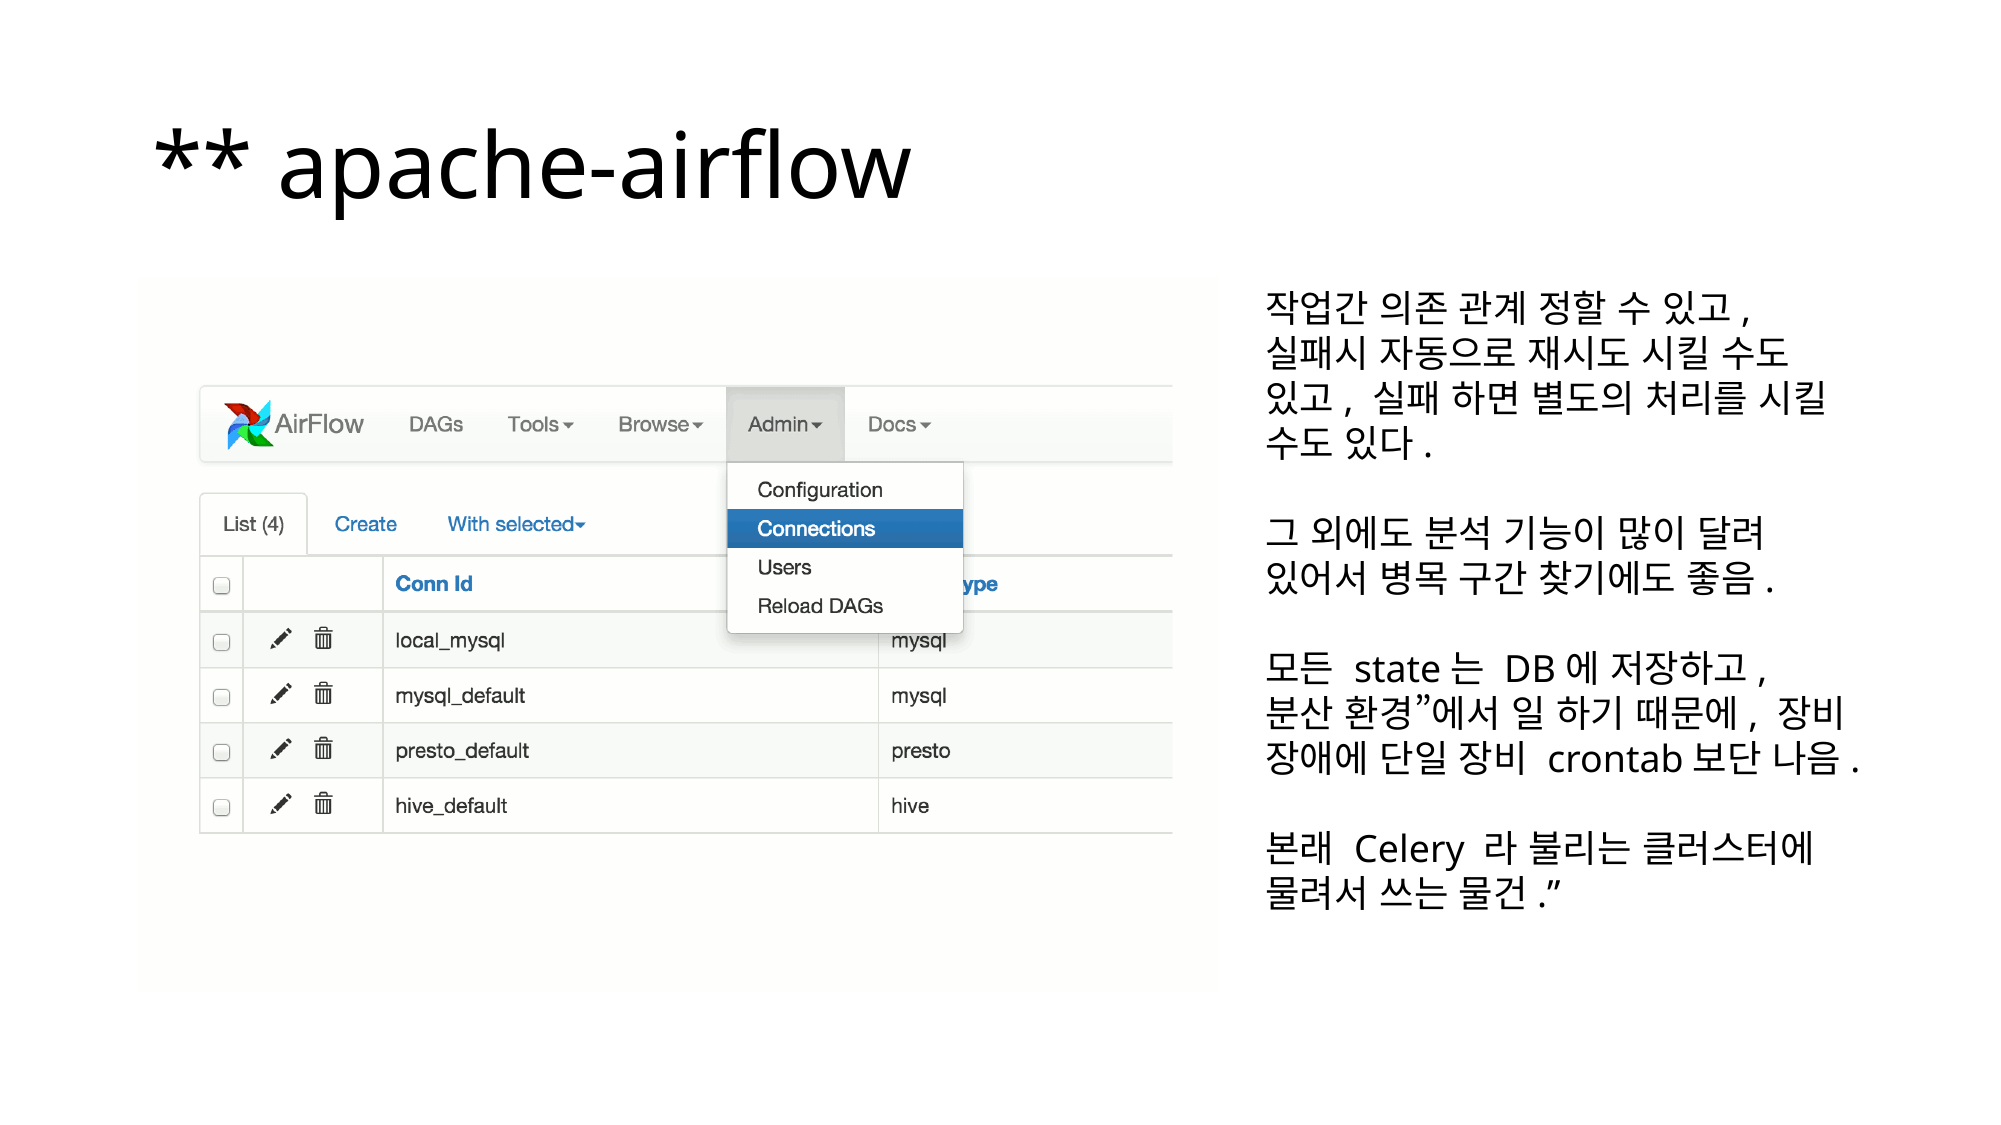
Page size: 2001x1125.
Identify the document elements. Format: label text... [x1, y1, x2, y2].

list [137, 277, 1219, 992]
text_box 작업간 의존 관계 정할 수 있고, 실패시 자동으로 재시도 시킬 수도 있고, 실패 하면 별도의 처리를 시킬 수도 있다. 그 외에도 분석 기능이 많이 달려 있어서 병목 구간 찾기에도 좋음. 모든 state는 DB에 저장하고, 분산 환경”에서 일 하기 때문에, 장비 장애에 단일 장비 crontab보단 나음. 본래 Celery 라 불리는 클러스터에 물려서 쓰는 물건.” [1250, 277, 1863, 922]
title ** apache-airflow [137, 59, 1863, 278]
